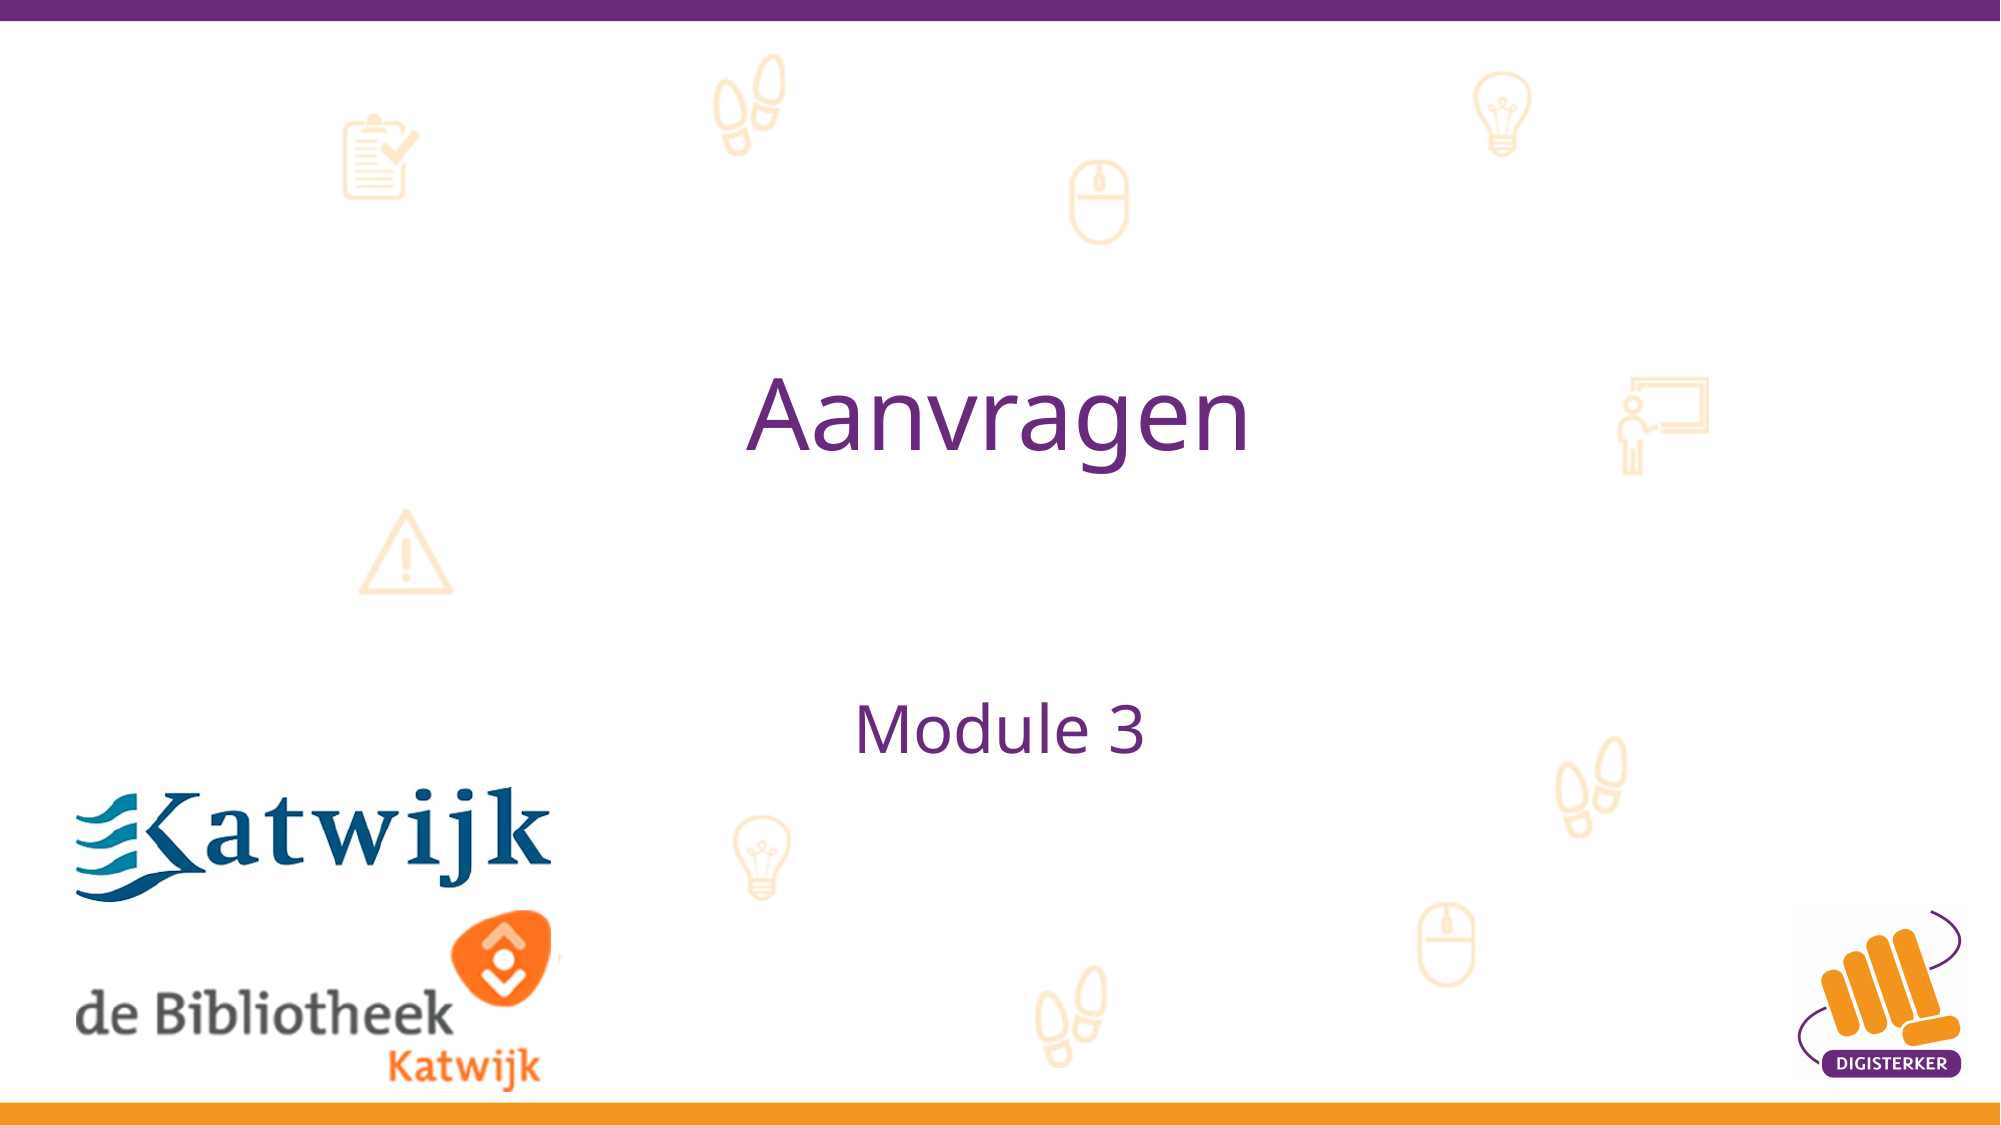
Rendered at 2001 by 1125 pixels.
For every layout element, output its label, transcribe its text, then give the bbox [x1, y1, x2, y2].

picture [1791, 906, 1967, 1083]
picture [69, 785, 558, 1096]
title Aanvragen [249, 184, 1750, 576]
subtitle Module 3 [249, 590, 1750, 863]
